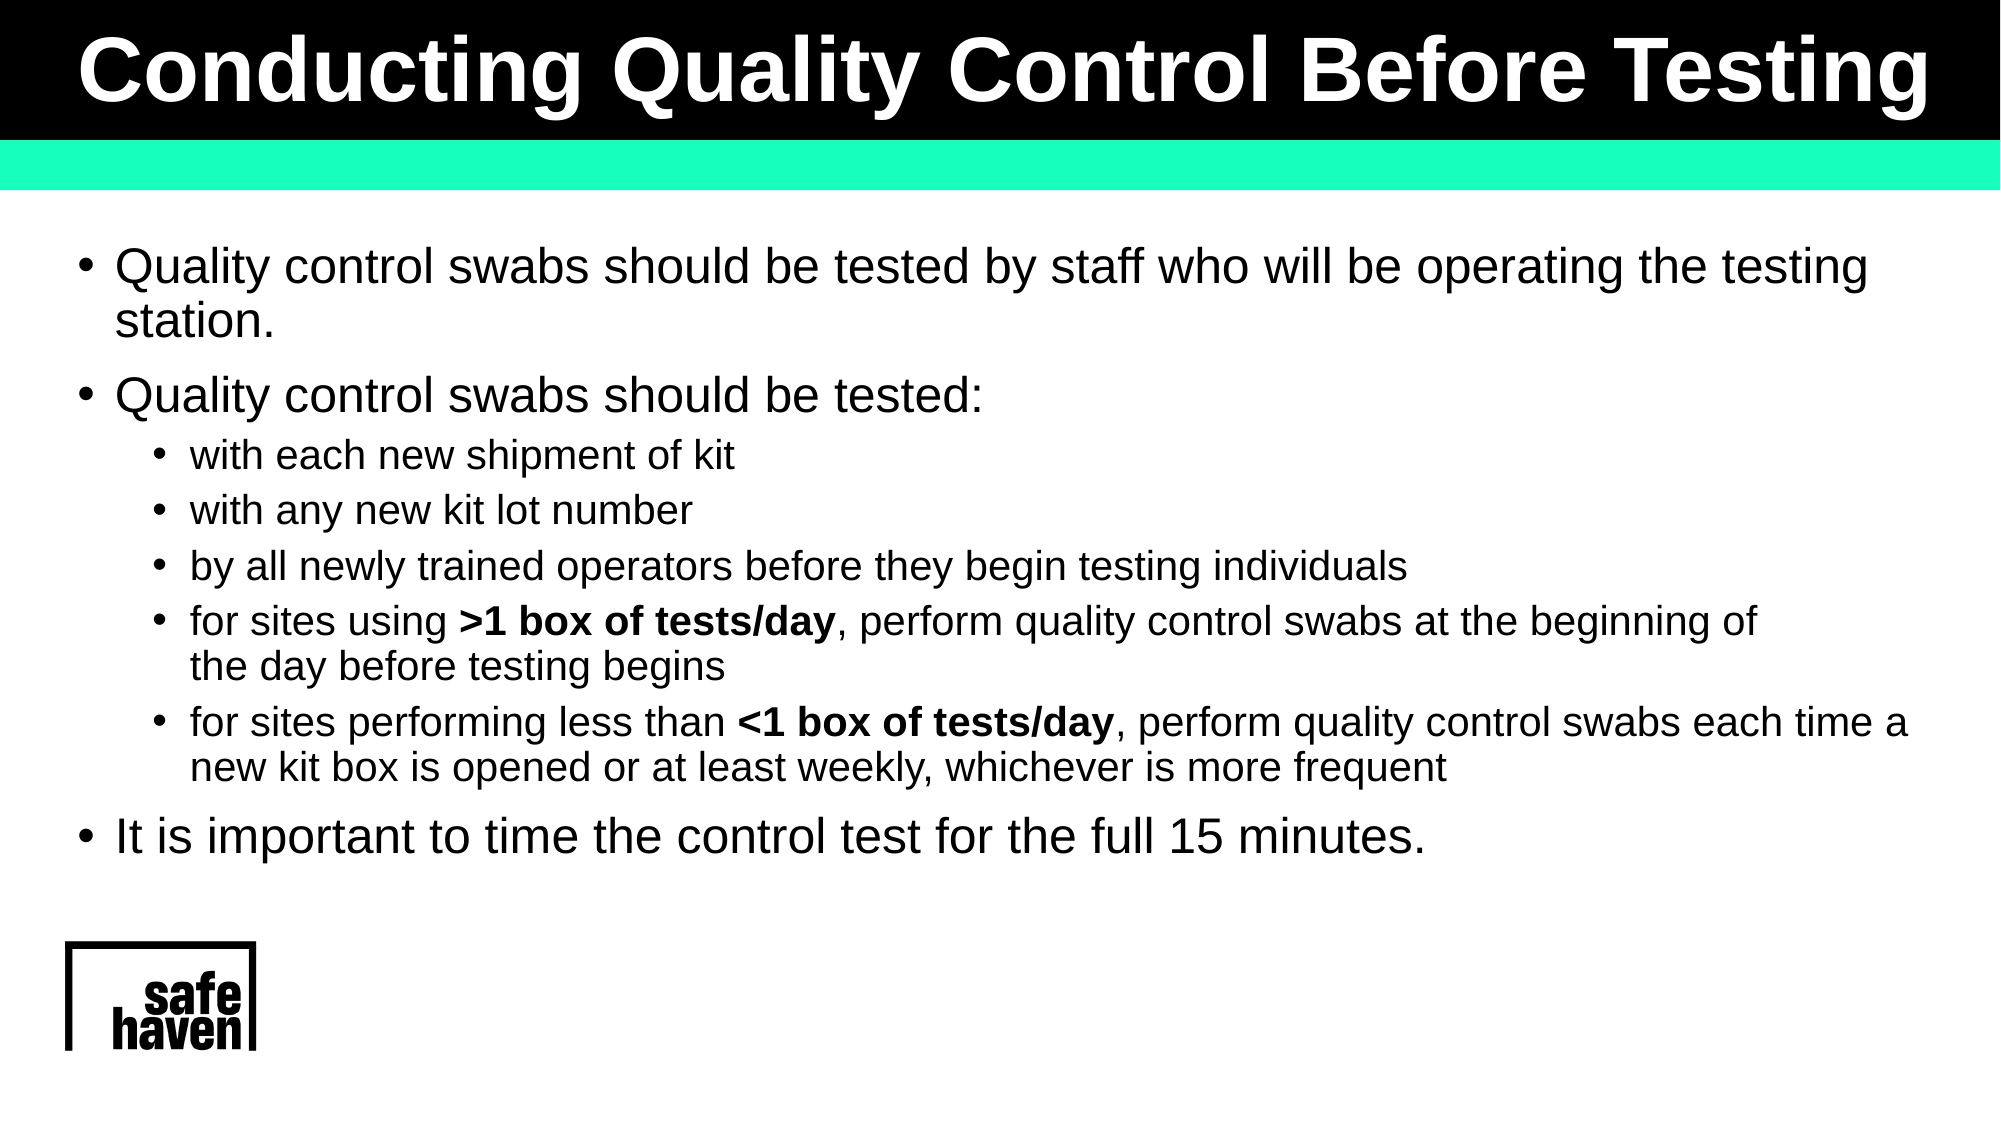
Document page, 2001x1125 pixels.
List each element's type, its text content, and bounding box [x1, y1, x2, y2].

picture [0, 869, 331, 1125]
list Quality control swabs should be tested by staff who will be operating the testing station.​ Quality control swabs should be tested:​ with each new shipment of kit​ with any new kit lot number​ by all newly trained operators before they begin testing individuals​ for sites using >1 box of tests/day, perform quality control swabs at the beginning of the day before testing begins​ for sites performing less than <1 box of tests/day, perform quality control swabs each time a new kit box is opened or at least weekly, whichever is more frequent​ It is important to time the control test for the full 15 minutes. ​ [62, 232, 1940, 947]
title Conducting Quality Control Before Testing [62, 14, 1967, 125]
